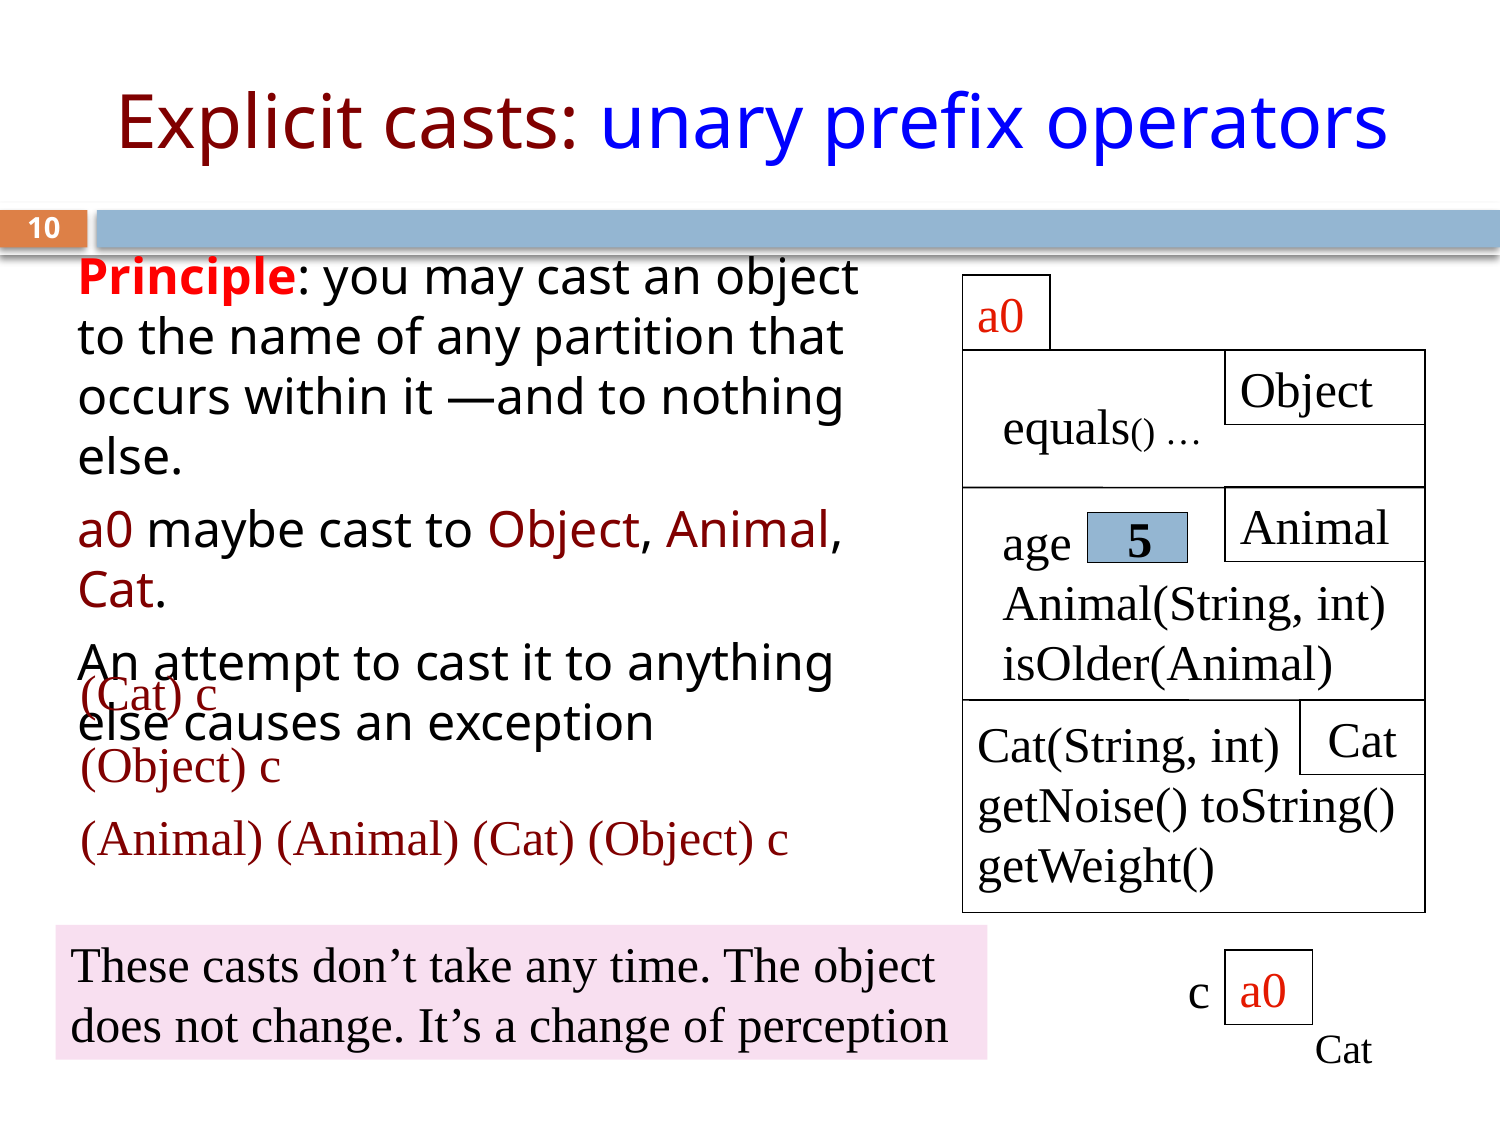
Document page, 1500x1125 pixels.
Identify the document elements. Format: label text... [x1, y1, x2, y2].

text_box [962, 350, 1425, 487]
text_box These casts don’t take any time. The object does not change. It’s a change of perception [55, 924, 988, 1060]
text_box [1163, 512, 1188, 563]
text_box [1162, 949, 1401, 1080]
text_box [962, 488, 1425, 704]
text_box (Cat) c (Object) c (Animal) (Animal) (Cat) (Object) c [65, 652, 805, 873]
text_box Cat [1299, 699, 1425, 775]
text_box [1087, 512, 1112, 563]
text_box Principle: you may cast an object to the name of any partition that occurs within it —and to nothing else. a0 maybe cast to Object, Animal, Cat. An attempt to cast it to anything else causes an exception [62, 237, 925, 758]
text_box Animal [1224, 488, 1425, 562]
text_box a0 [962, 274, 1050, 350]
slide_number 10 [0, 208, 88, 249]
title Explicit casts: unary prefix operators [100, 37, 1438, 200]
text_box 5 [1112, 499, 1163, 575]
text_box Object [1224, 349, 1425, 425]
text_box [962, 775, 1425, 913]
text_box equals() … [987, 387, 1218, 463]
text_box Cat(String, int) getNoise() toString() getWeight() [962, 704, 1413, 900]
